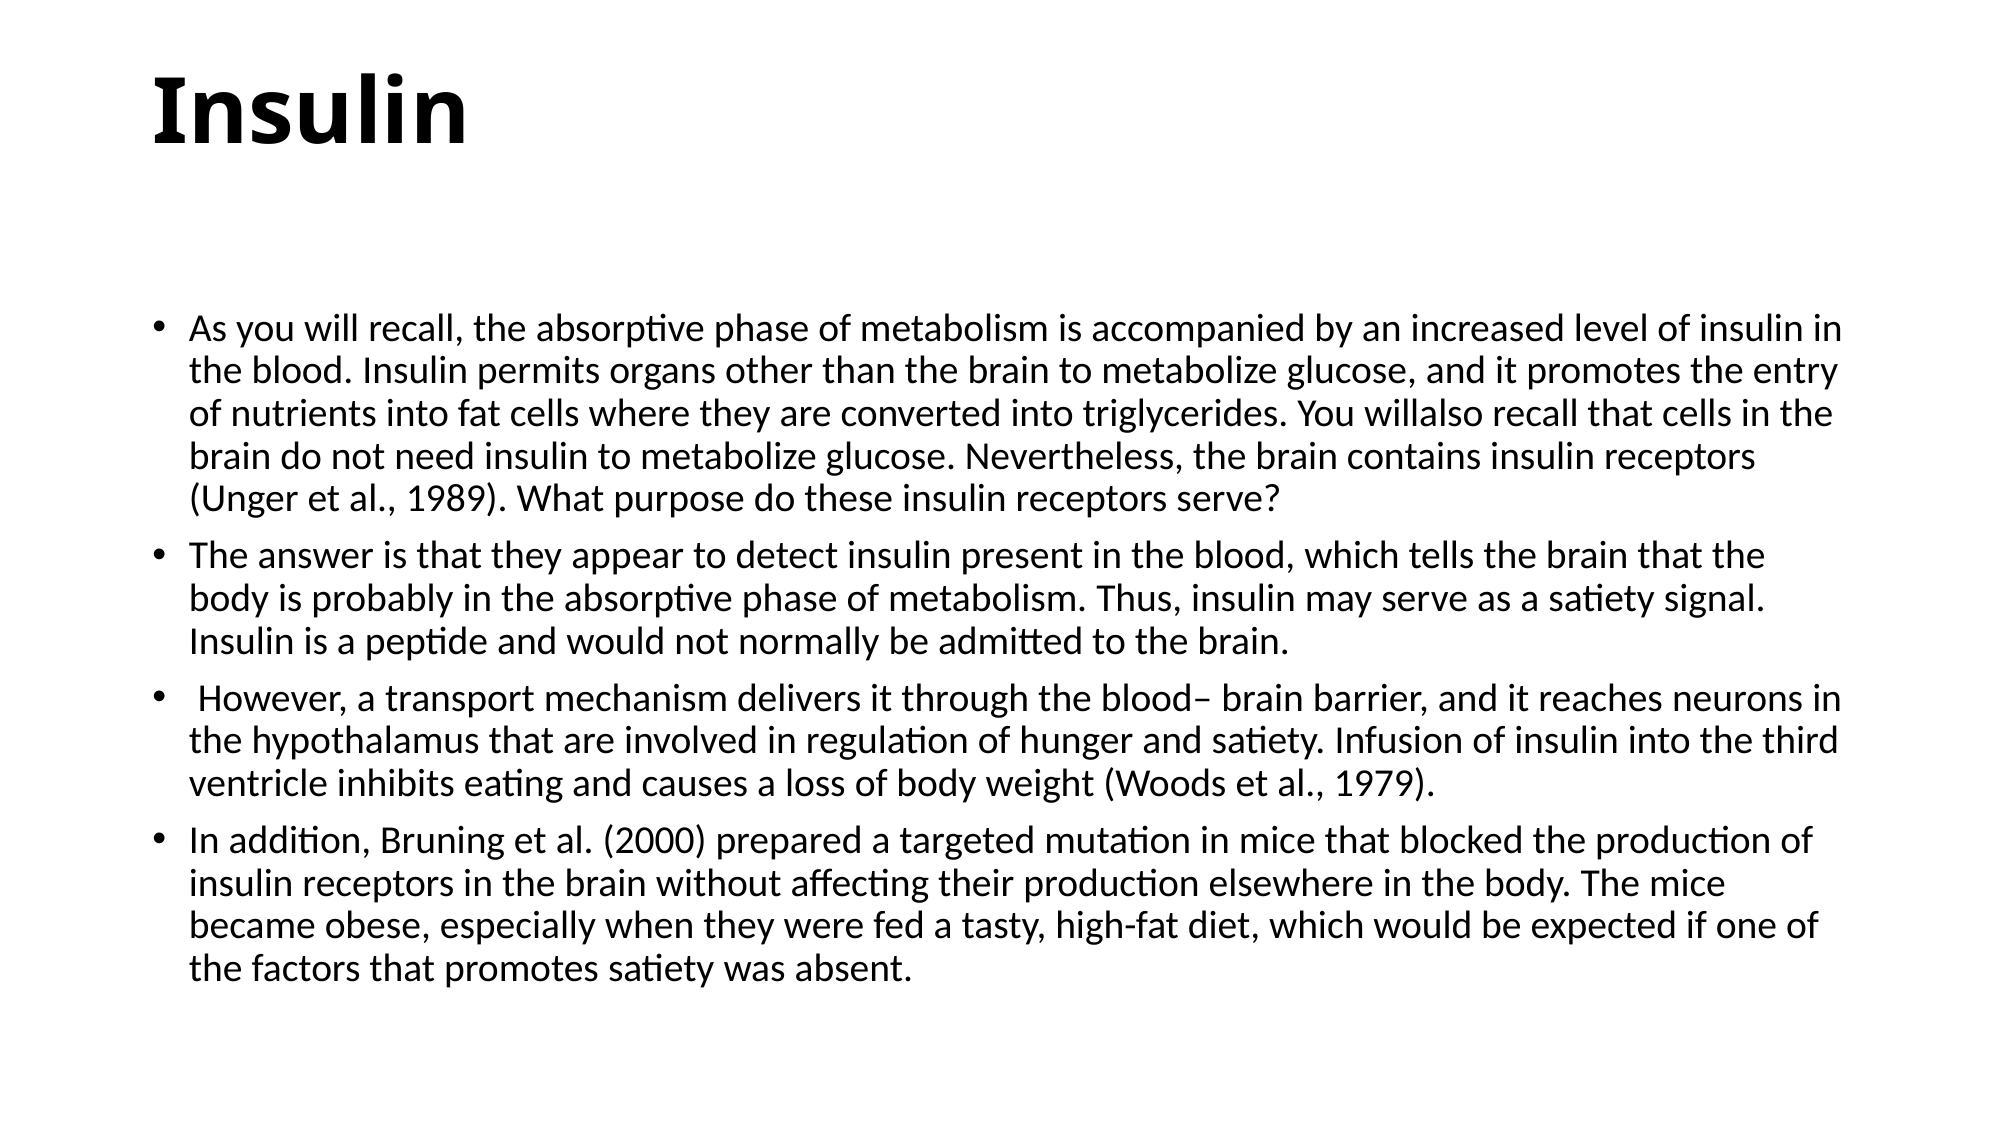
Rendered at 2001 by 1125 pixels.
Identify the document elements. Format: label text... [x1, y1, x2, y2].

list As you will recall, the absorptive phase of metabolism is accompanied by an increased level of insulin in the blood. Insulin permits organs other than the brain to metabolize glucose, and it promotes the entry of nutrients into fat cells where they are converted into triglycerides. You willalso recall that cells in the brain do not need insulin to metabolize glucose. Nevertheless, the brain contains insulin receptors (Unger et al., 1989). What purpose do these insulin receptors serve? The answer is that they appear to detect insulin present in the blood, which tells the brain that the body is probably in the absorptive phase of metabolism. Thus, insulin may serve as a satiety signal. Insulin is a peptide and would not normally be admitted to the brain. However, a transport mechanism delivers it through the blood– brain barrier, and it reaches neurons in the hypothalamus that are involved in regulation of hunger and satiety. Infusion of insulin into the third ventricle inhibits eating and causes a loss of body weight (Woods et al., 1979). In addition, Bruning et al. (2000) prepared a targeted mutation in mice that blocked the production of insulin receptors in the brain without affecting their production elsewhere in the body. The mice became obese, especially when they were fed a tasty, high-fat diet, which would be expected if one of the factors that promotes satiety was absent. [137, 299, 1863, 1014]
title Insulin [137, 59, 1863, 278]
